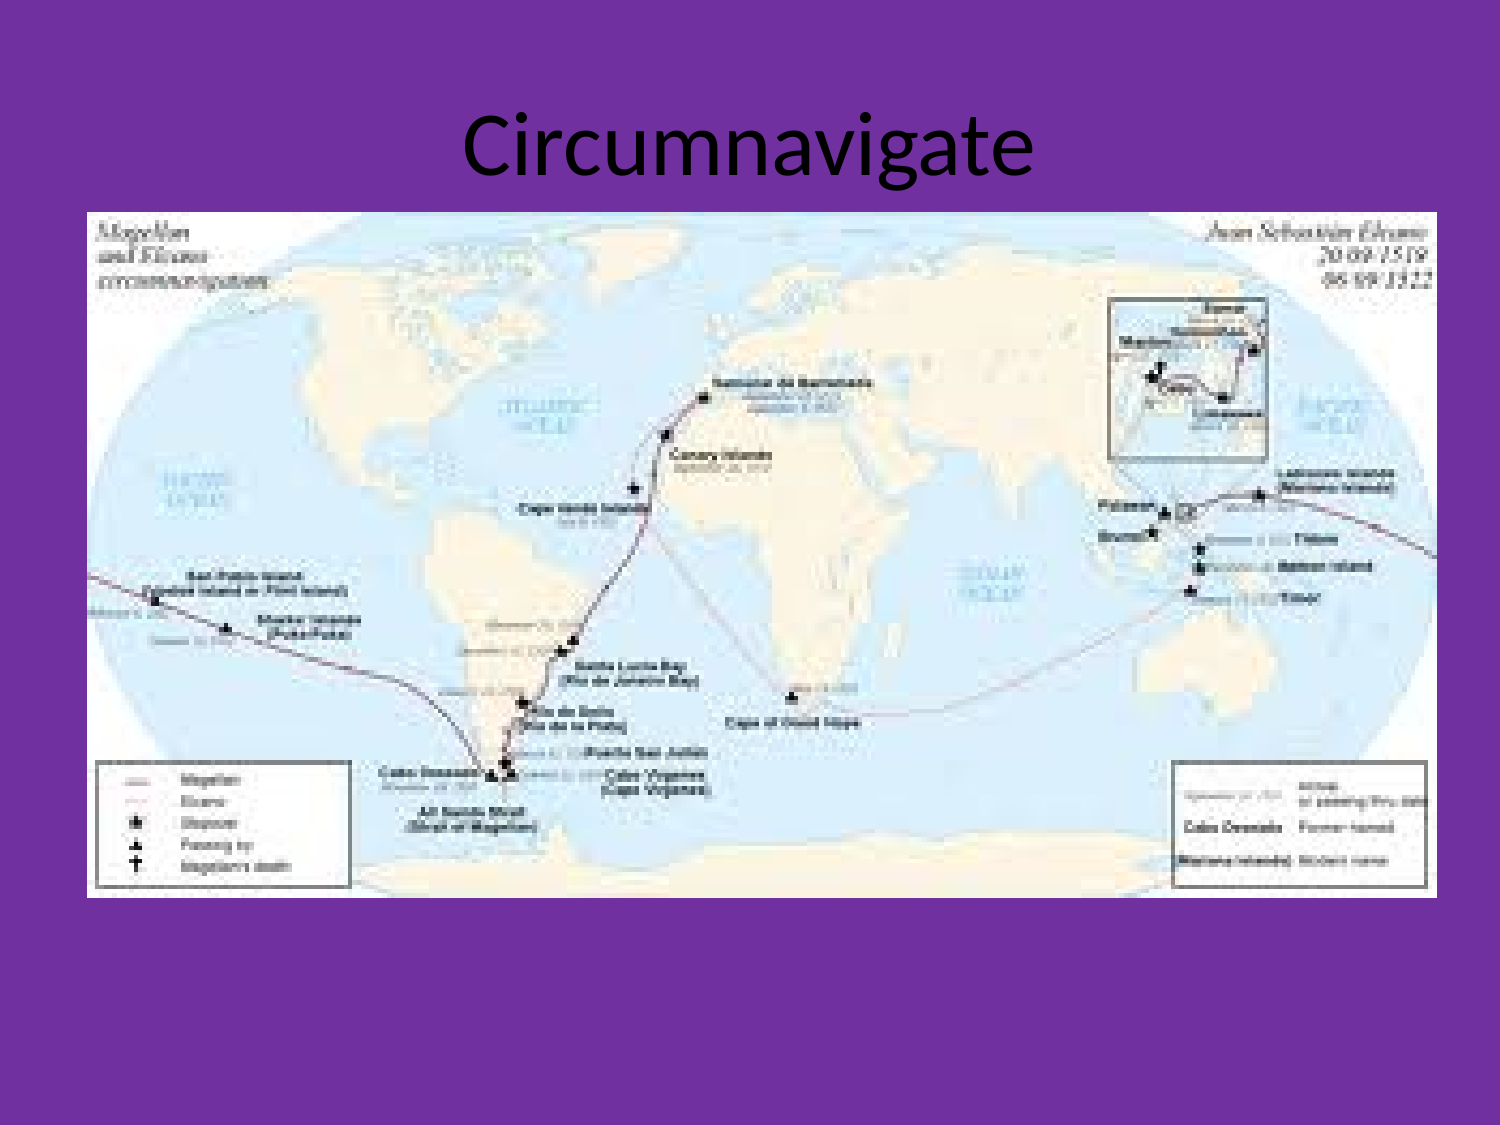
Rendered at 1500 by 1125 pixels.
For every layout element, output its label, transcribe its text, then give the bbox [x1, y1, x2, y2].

title Circumnavigate [75, 45, 1425, 233]
picture [87, 212, 1437, 898]
